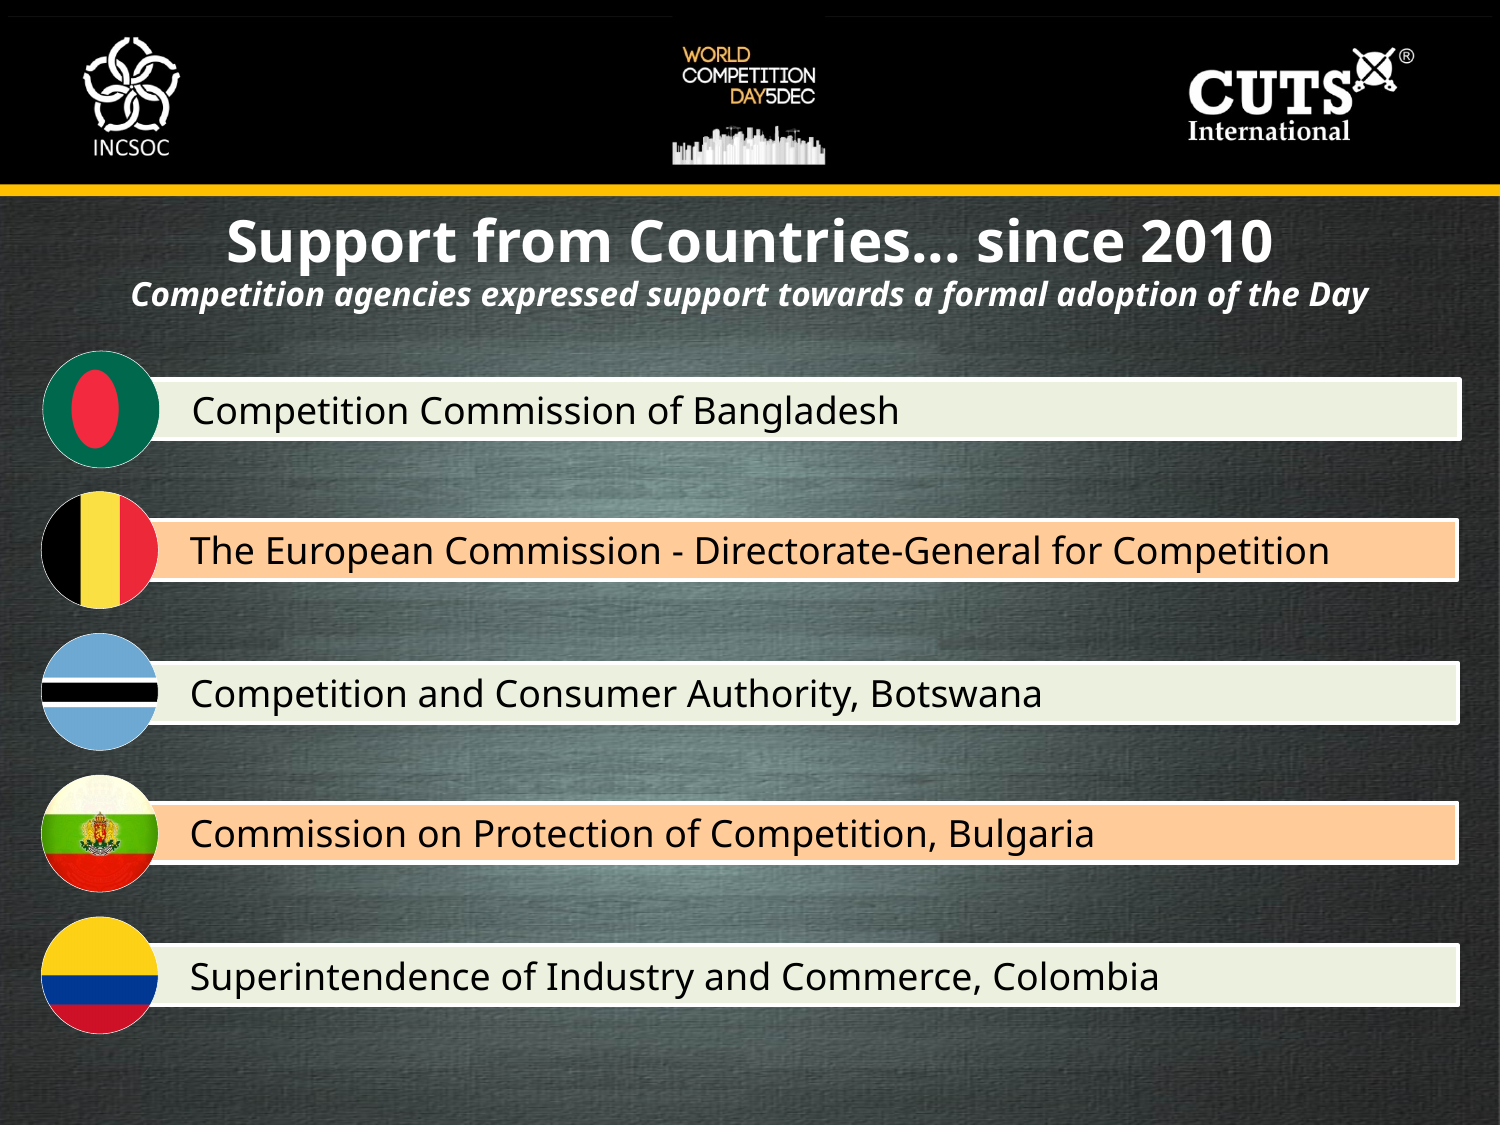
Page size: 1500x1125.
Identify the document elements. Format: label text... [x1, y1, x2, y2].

text_box Superintendence of Industry and Commerce, Colombia [163, 943, 1460, 1007]
text_box Support from Countries... since 2010 Competition agencies expressed support towards a formal adoption of the Day [0, 196, 1500, 321]
text_box Competition and Consumer Authority, Botswana [163, 661, 1460, 725]
picture [7, 16, 1493, 181]
text_box The European Commission - Directorate-General for Competition [163, 518, 1459, 582]
text_box Competition Commission of Bangladesh [165, 377, 1462, 441]
text_box Commission on Protection of Competition, Bulgaria [163, 801, 1459, 865]
picture [0, 321, 1498, 1125]
